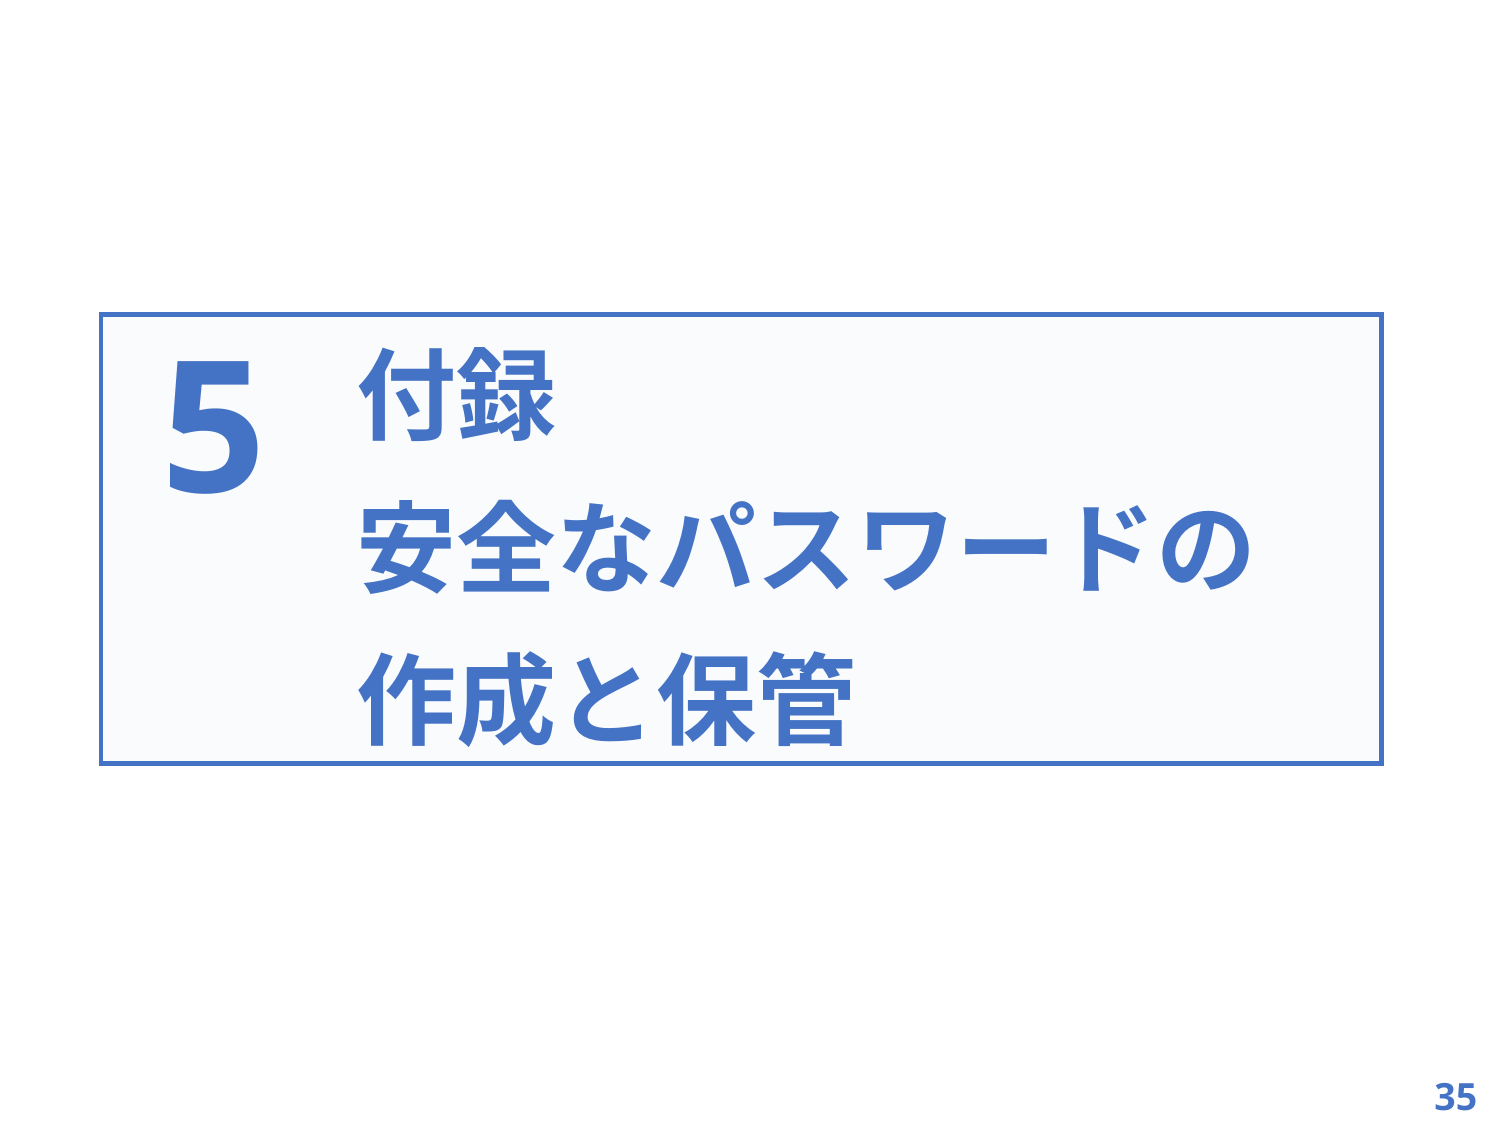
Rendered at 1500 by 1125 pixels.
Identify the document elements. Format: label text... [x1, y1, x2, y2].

text_box 35 [1411, 1065, 1500, 1125]
text_box 付録 安全なパスワードの 作成と保管 [341, 379, 1387, 699]
text_box 5 [86, 301, 342, 537]
